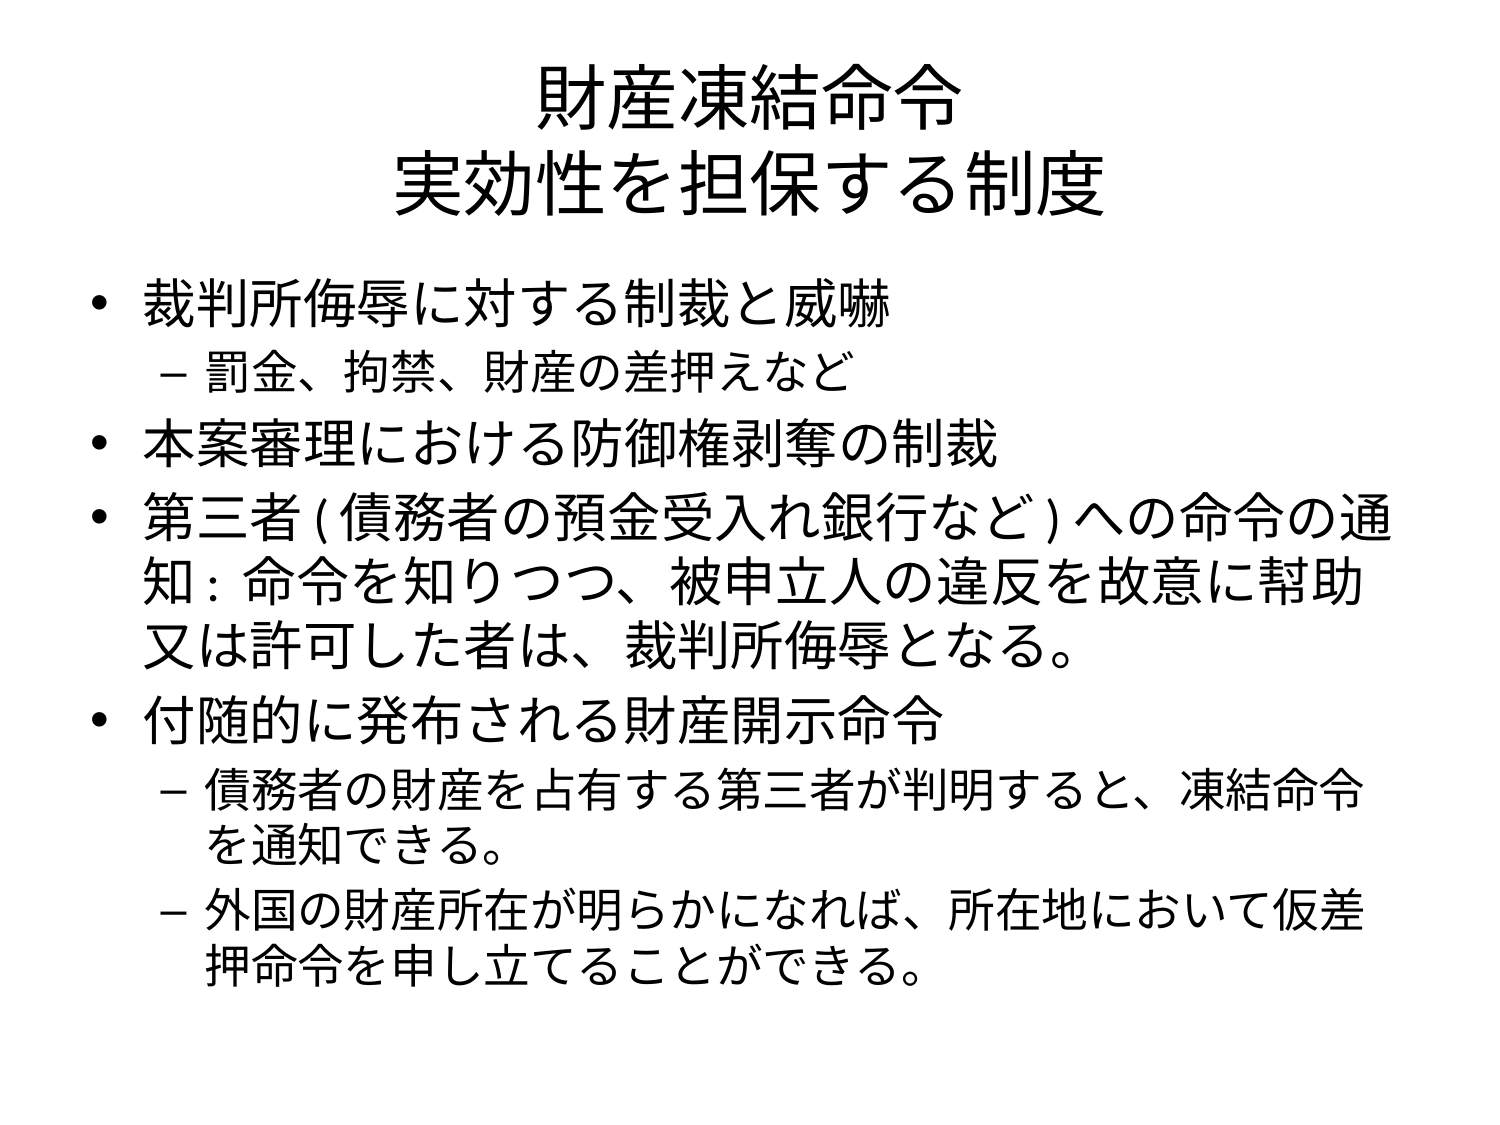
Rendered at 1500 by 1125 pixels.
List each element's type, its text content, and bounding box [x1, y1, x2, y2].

list 裁判所侮辱に対する制裁と威嚇 罰金、拘禁、財産の差押えなど 本案審理における防御権剥奪の制裁 第三者(債務者の預金受入れ銀行など)への命令の通知: 命令を知りつつ、被申立人の違反を故意に幇助又は許可した者は、裁判所侮辱となる。 付随的に発布される財産開示命令 債務者の財産を占有する第三者が判明すると、凍結命令を通知できる。 外国の財産所在が明らかになれば、所在地において仮差押命令を申し立てることができる。 [75, 262, 1425, 1005]
title 財産凍結命令 実効性を担保する制度 [75, 45, 1425, 233]
